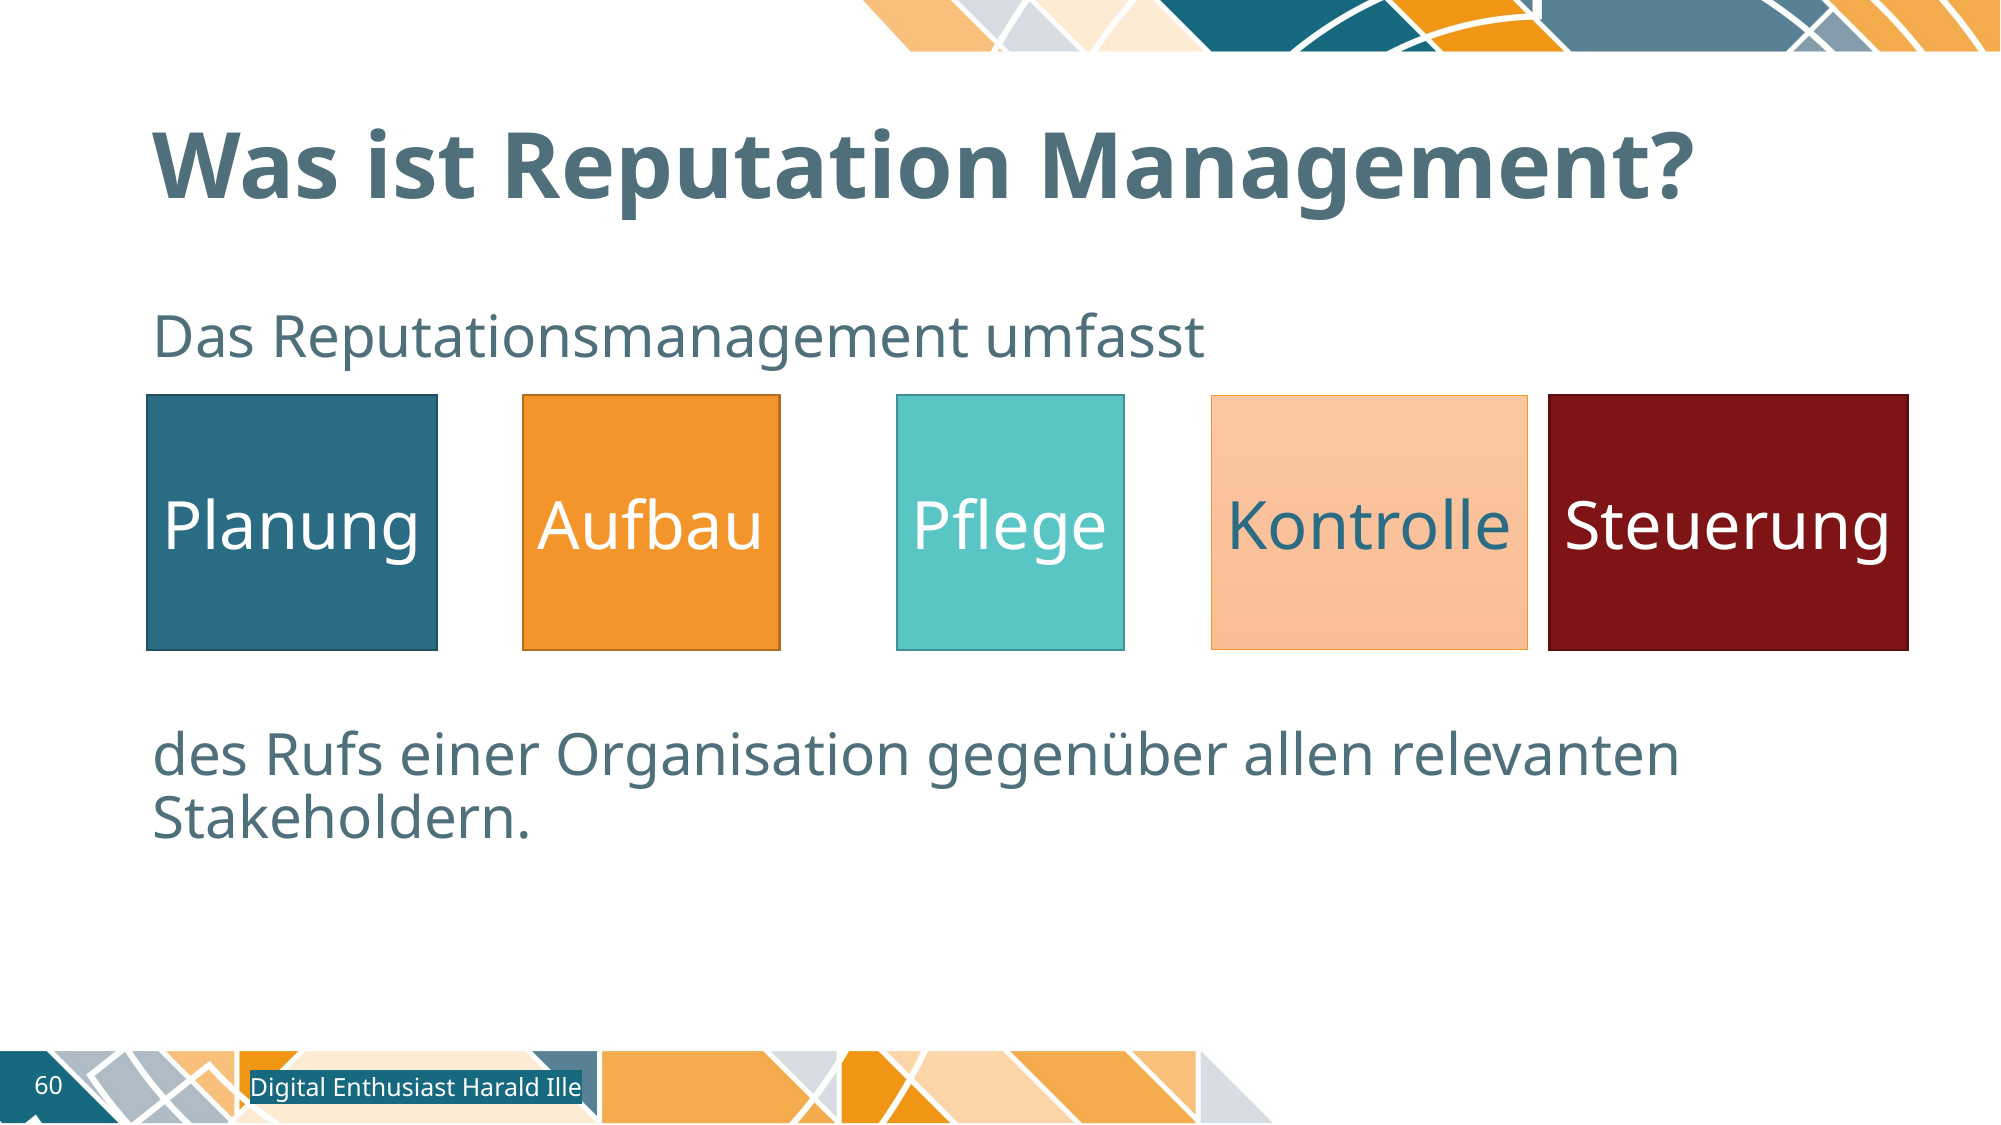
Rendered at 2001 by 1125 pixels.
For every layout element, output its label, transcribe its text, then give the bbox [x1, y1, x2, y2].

text_box Kontrolle [1211, 395, 1528, 650]
list Das Reputationsmanagement umfasst des Rufs einer Organisation gegenüber allen relevanten Stakeholdern. [137, 299, 1863, 1014]
slide_number 60 [19, 1056, 470, 1117]
text_box Aufbau [522, 394, 781, 651]
footer Digital Enthusiast Harald Ille [470, 1056, 910, 1117]
title Was ist Reputation Management? [137, 59, 1863, 278]
text_box Planung [146, 394, 438, 651]
text_box Pflege [896, 394, 1125, 651]
text_box Steuerung [1548, 394, 1909, 651]
picture [0, 0, 2001, 1125]
